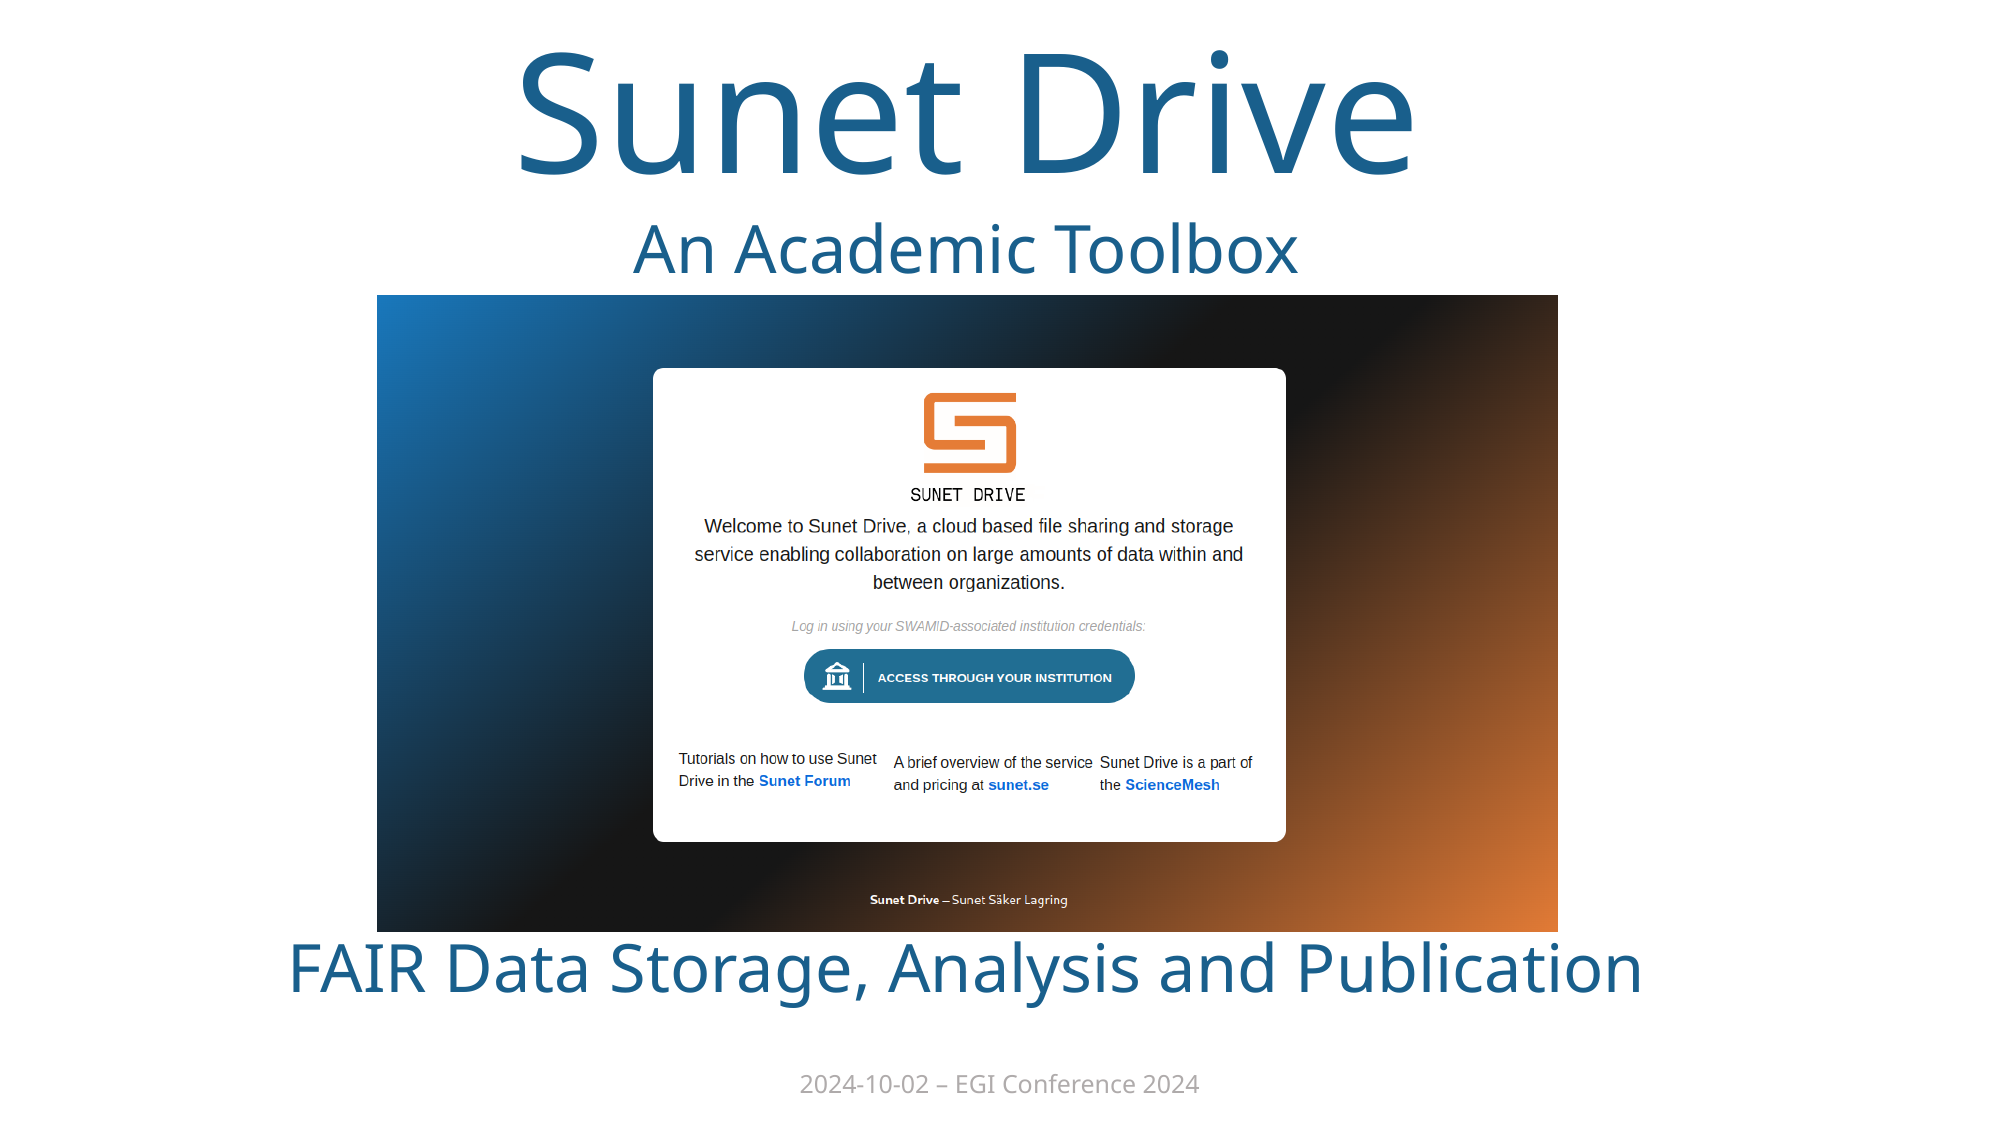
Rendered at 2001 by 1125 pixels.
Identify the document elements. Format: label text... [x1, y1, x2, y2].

picture [377, 295, 1558, 932]
title Sunet Drive An Academic Toolbox FAIR Data Storage, Analysis and Publication [209, 37, 1725, 975]
text_box 2024-10-02 – EGI Conference 2024 [499, 1061, 1500, 1106]
